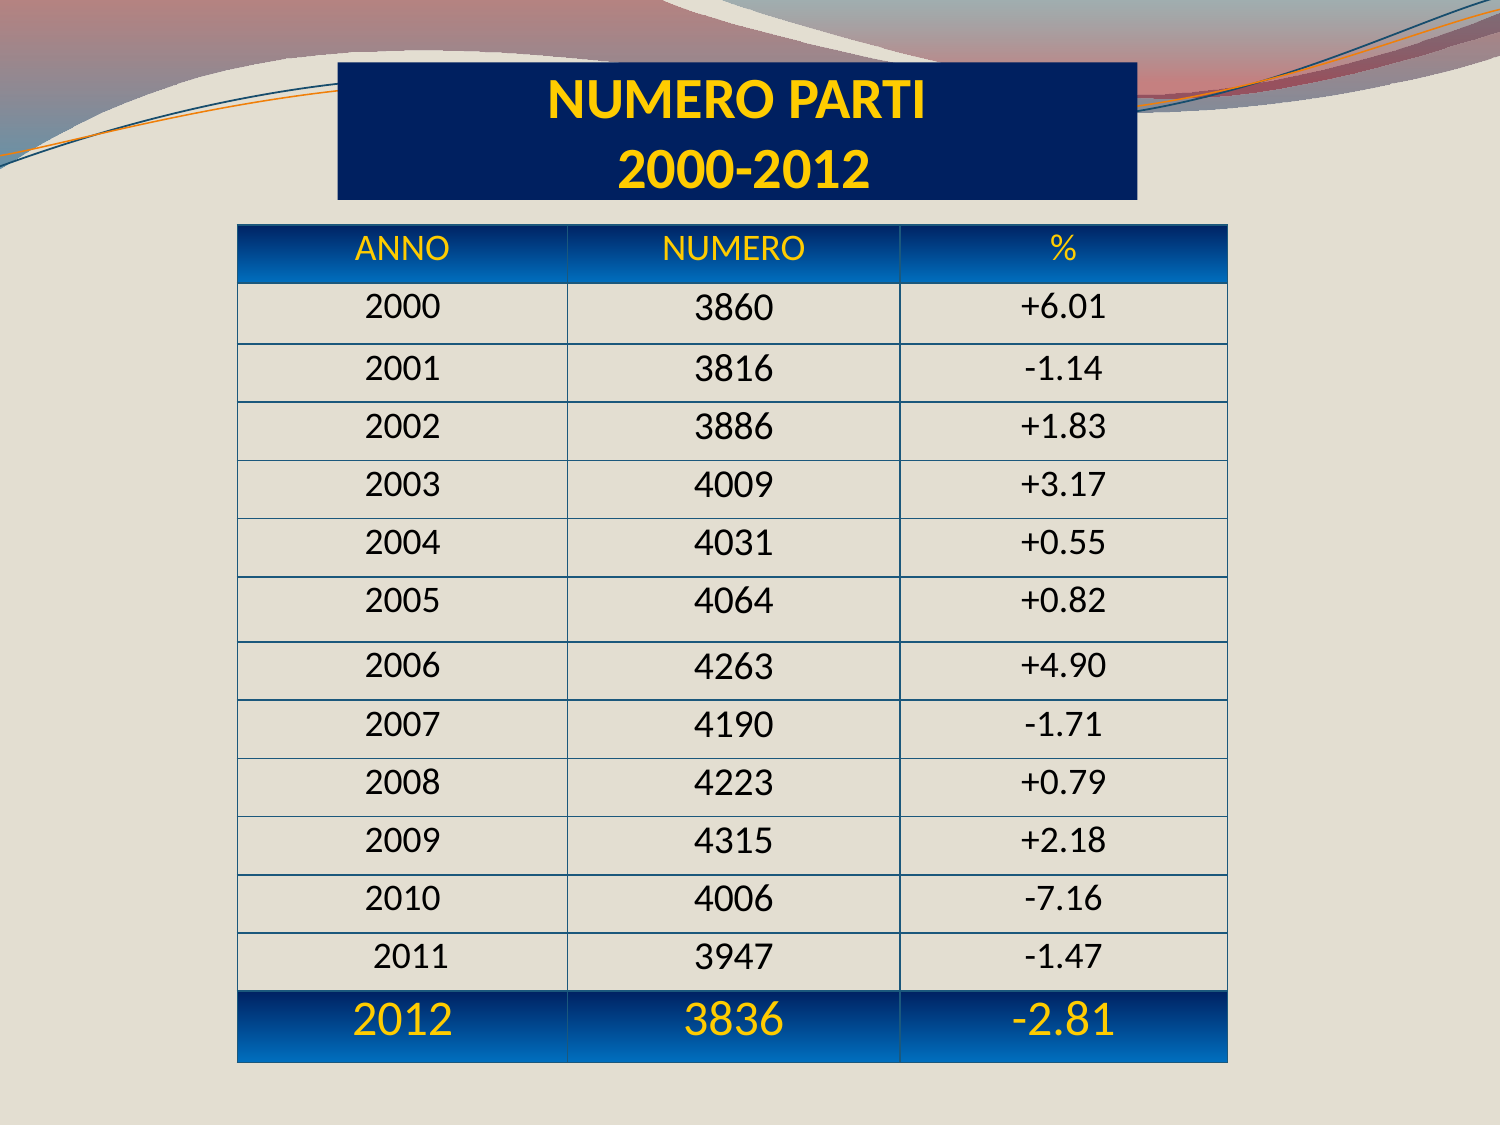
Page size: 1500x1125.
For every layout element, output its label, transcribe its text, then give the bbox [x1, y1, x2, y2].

table_cell 2012 [238, 992, 567, 1062]
table_cell 4315 [568, 817, 899, 874]
table_cell 2002 [238, 403, 567, 460]
table_cell 2009 [238, 817, 567, 874]
table_cell 2010 [238, 876, 567, 932]
table_cell 2007 [238, 701, 567, 758]
table_cell +0.82 [901, 578, 1227, 641]
table_cell +0.79 [901, 759, 1227, 816]
table_cell 3836 [568, 992, 899, 1062]
table_cell -1.14 [901, 345, 1227, 401]
table_cell 2001 [238, 345, 567, 401]
table_cell 2004 [238, 519, 567, 576]
table_cell 4031 [568, 519, 899, 576]
table_cell +4.90 [901, 643, 1227, 699]
table_cell 2005 [238, 578, 567, 641]
table_cell -1.47 [901, 934, 1227, 990]
table_cell 2000 [238, 284, 567, 343]
table_cell 3816 [568, 345, 899, 401]
table_cell 2011 [238, 934, 567, 990]
table_header ANNO [238, 226, 567, 282]
table_cell 2006 [238, 643, 567, 699]
table_cell 4064 [568, 578, 899, 641]
table_cell +1.83 [901, 403, 1227, 460]
table_cell 4190 [568, 701, 899, 758]
table_header NUMERO [568, 226, 899, 282]
table_cell -7.16 [901, 876, 1227, 932]
table_cell 2008 [238, 759, 567, 816]
table_header % [901, 226, 1227, 282]
table_cell +2.18 [901, 817, 1227, 874]
table_cell -1.71 [901, 701, 1227, 758]
table_cell 4009 [568, 461, 899, 518]
title NUMERO PARTI 2000-2012 [337, 62, 1138, 201]
table_cell 3947 [568, 934, 899, 990]
table_cell 3860 [568, 284, 899, 343]
table_cell +0.55 [901, 519, 1227, 576]
table_cell +3.17 [901, 461, 1227, 518]
table_cell 4006 [568, 876, 899, 932]
table_cell 2003 [238, 461, 567, 518]
table_cell 4223 [568, 759, 899, 816]
table_cell -2.81 [901, 992, 1227, 1062]
table_cell 4263 [568, 643, 899, 699]
table_cell +6.01 [901, 284, 1227, 343]
table_cell 3886 [568, 403, 899, 460]
